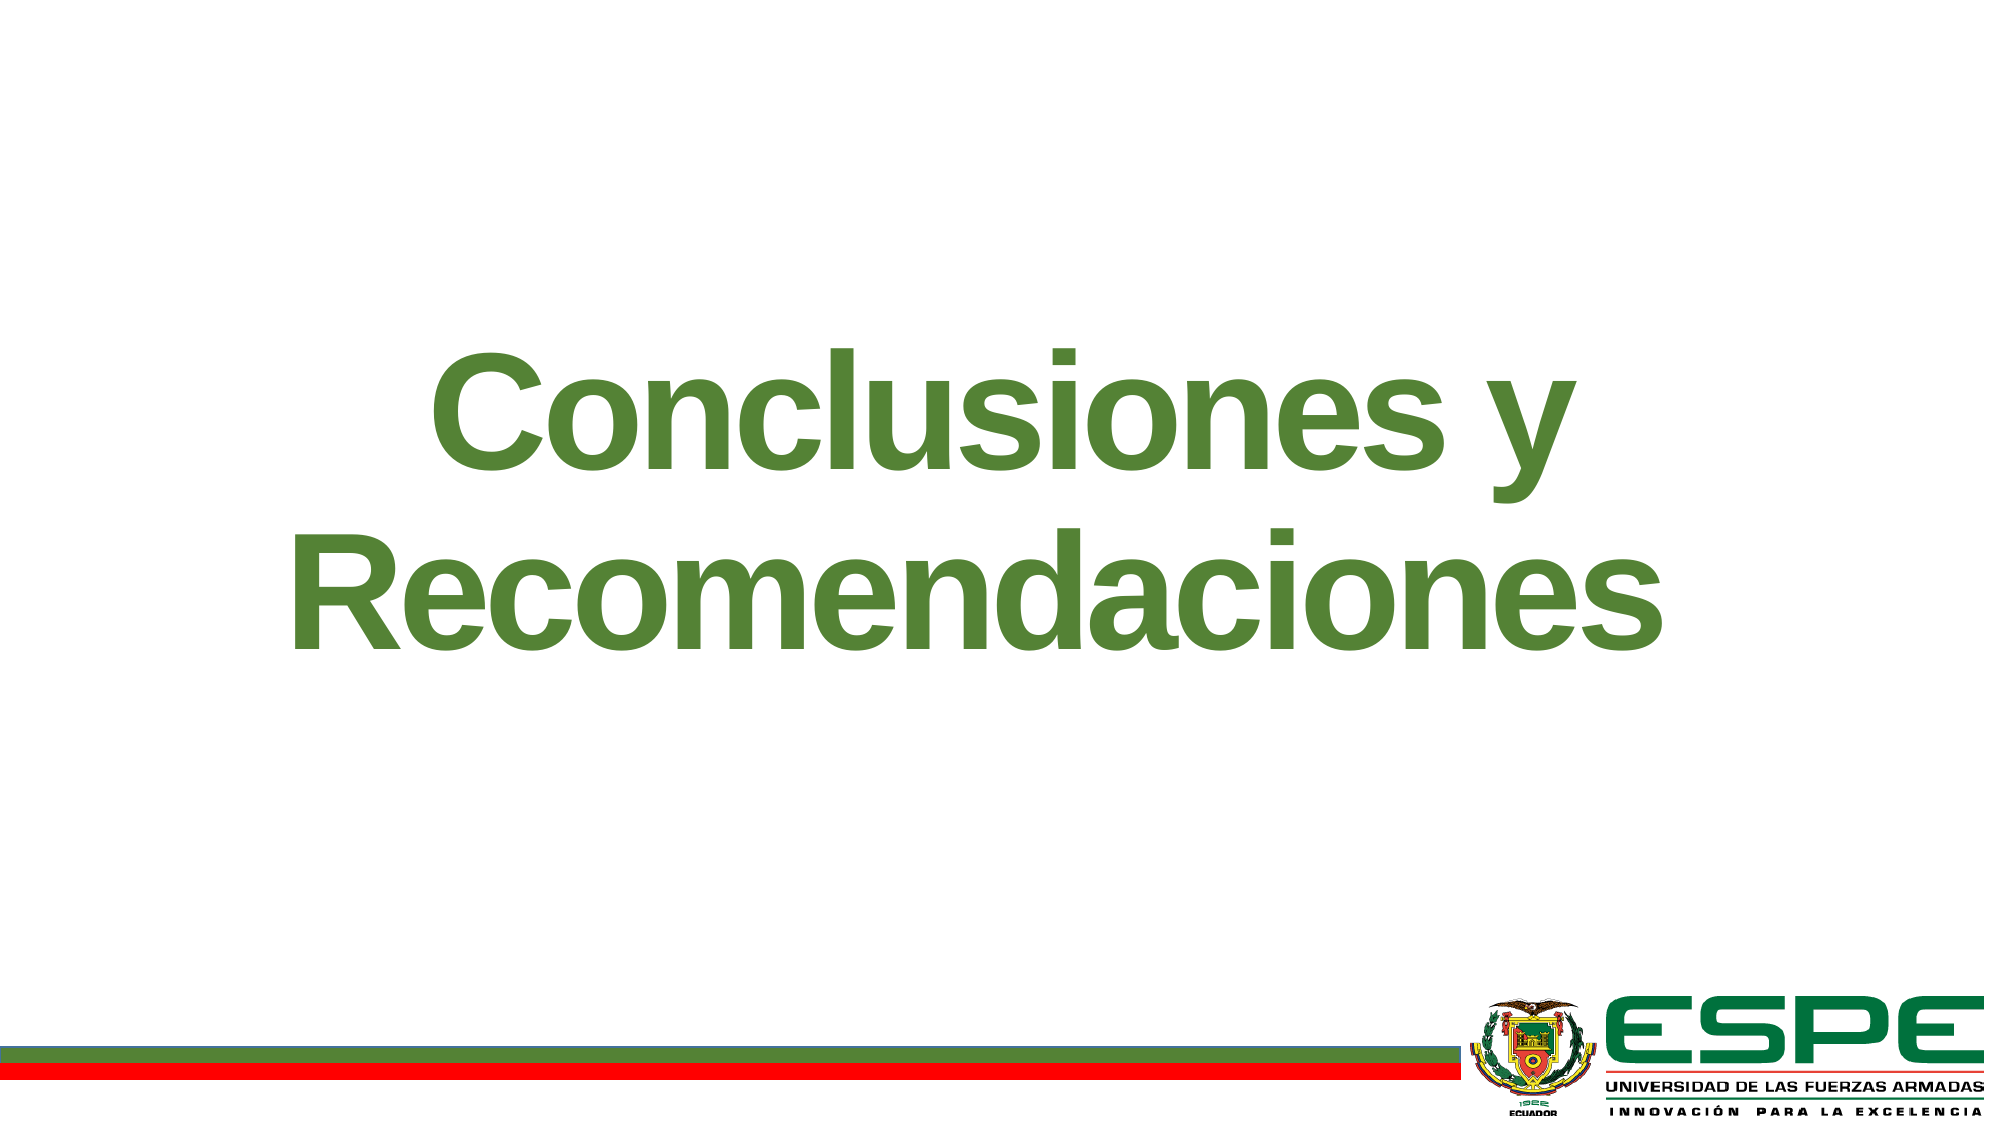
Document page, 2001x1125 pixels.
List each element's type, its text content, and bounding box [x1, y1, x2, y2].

text_box Conclusiones y Recomendaciones [137, 318, 1863, 536]
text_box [0, 996, 1983, 1116]
